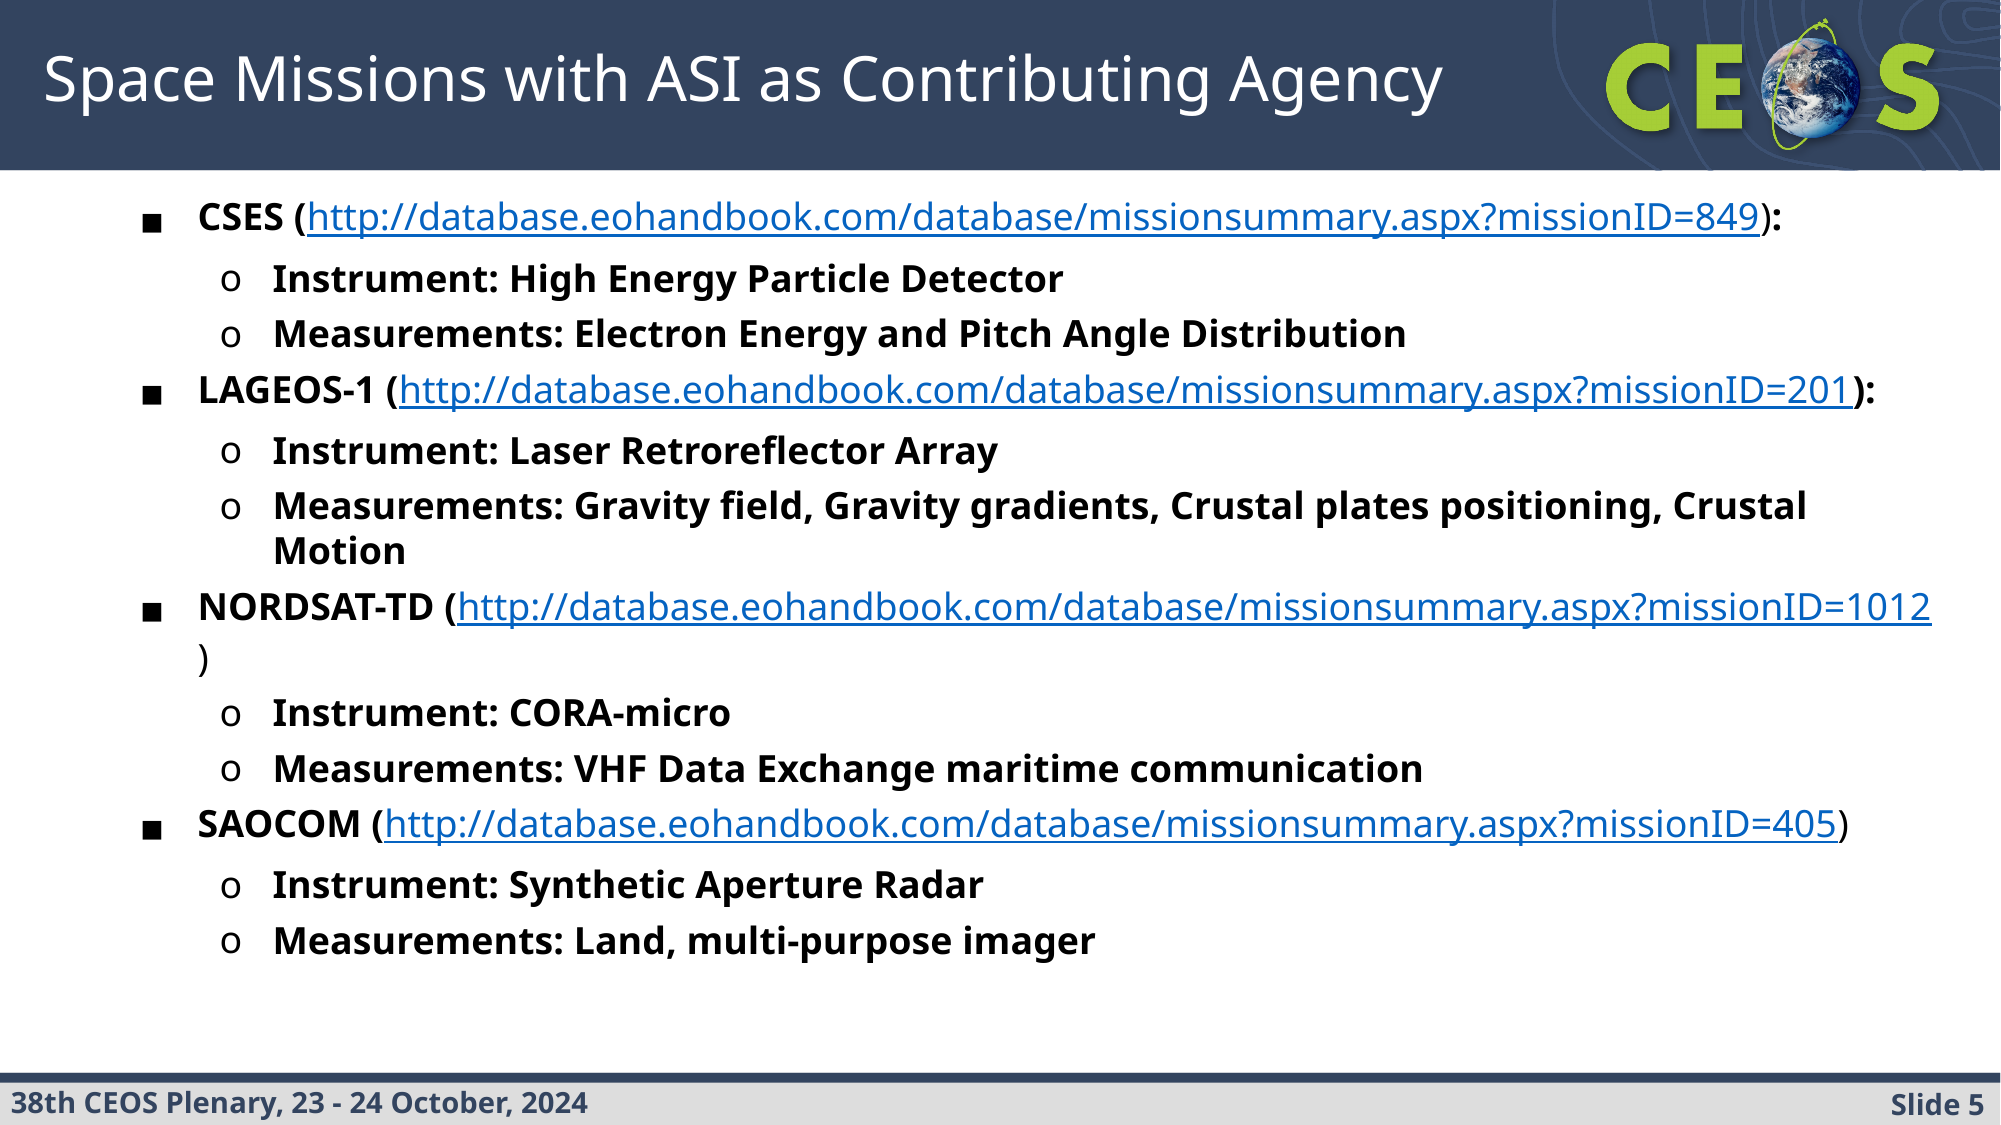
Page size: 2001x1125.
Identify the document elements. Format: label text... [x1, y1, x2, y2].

picture [1606, 18, 1939, 150]
list CSES (http://database.eohandbook.com/database/missionsummary.aspx?missionID=849): Instrument: High Energy Particle Detector Measurements: Electron Energy and Pitch Angle Distribution LAGEOS-1 (http://database.eohandbook.com/database/missionsummary.aspx?missionID=201): Instrument: Laser Retroreflector Array Measurements: Gravity field, Gravity gradients, Crustal plates positioning, Crustal Motion NORDSAT-TD (http://database.eohandbook.com/database/missionsummary.aspx?missionID=1012) Instrument: CORA-micro Measurements: VHF Data Exchange maritime communication SAOCOM (http://database.eohandbook.com/database/missionsummary.aspx?missionID=405) Instrument: Synthetic Aperture Radar Measurements: Land, multi-purpose imager [32, 185, 1950, 951]
title Space Missions with ASI as Contributing Agency [28, 39, 1569, 168]
